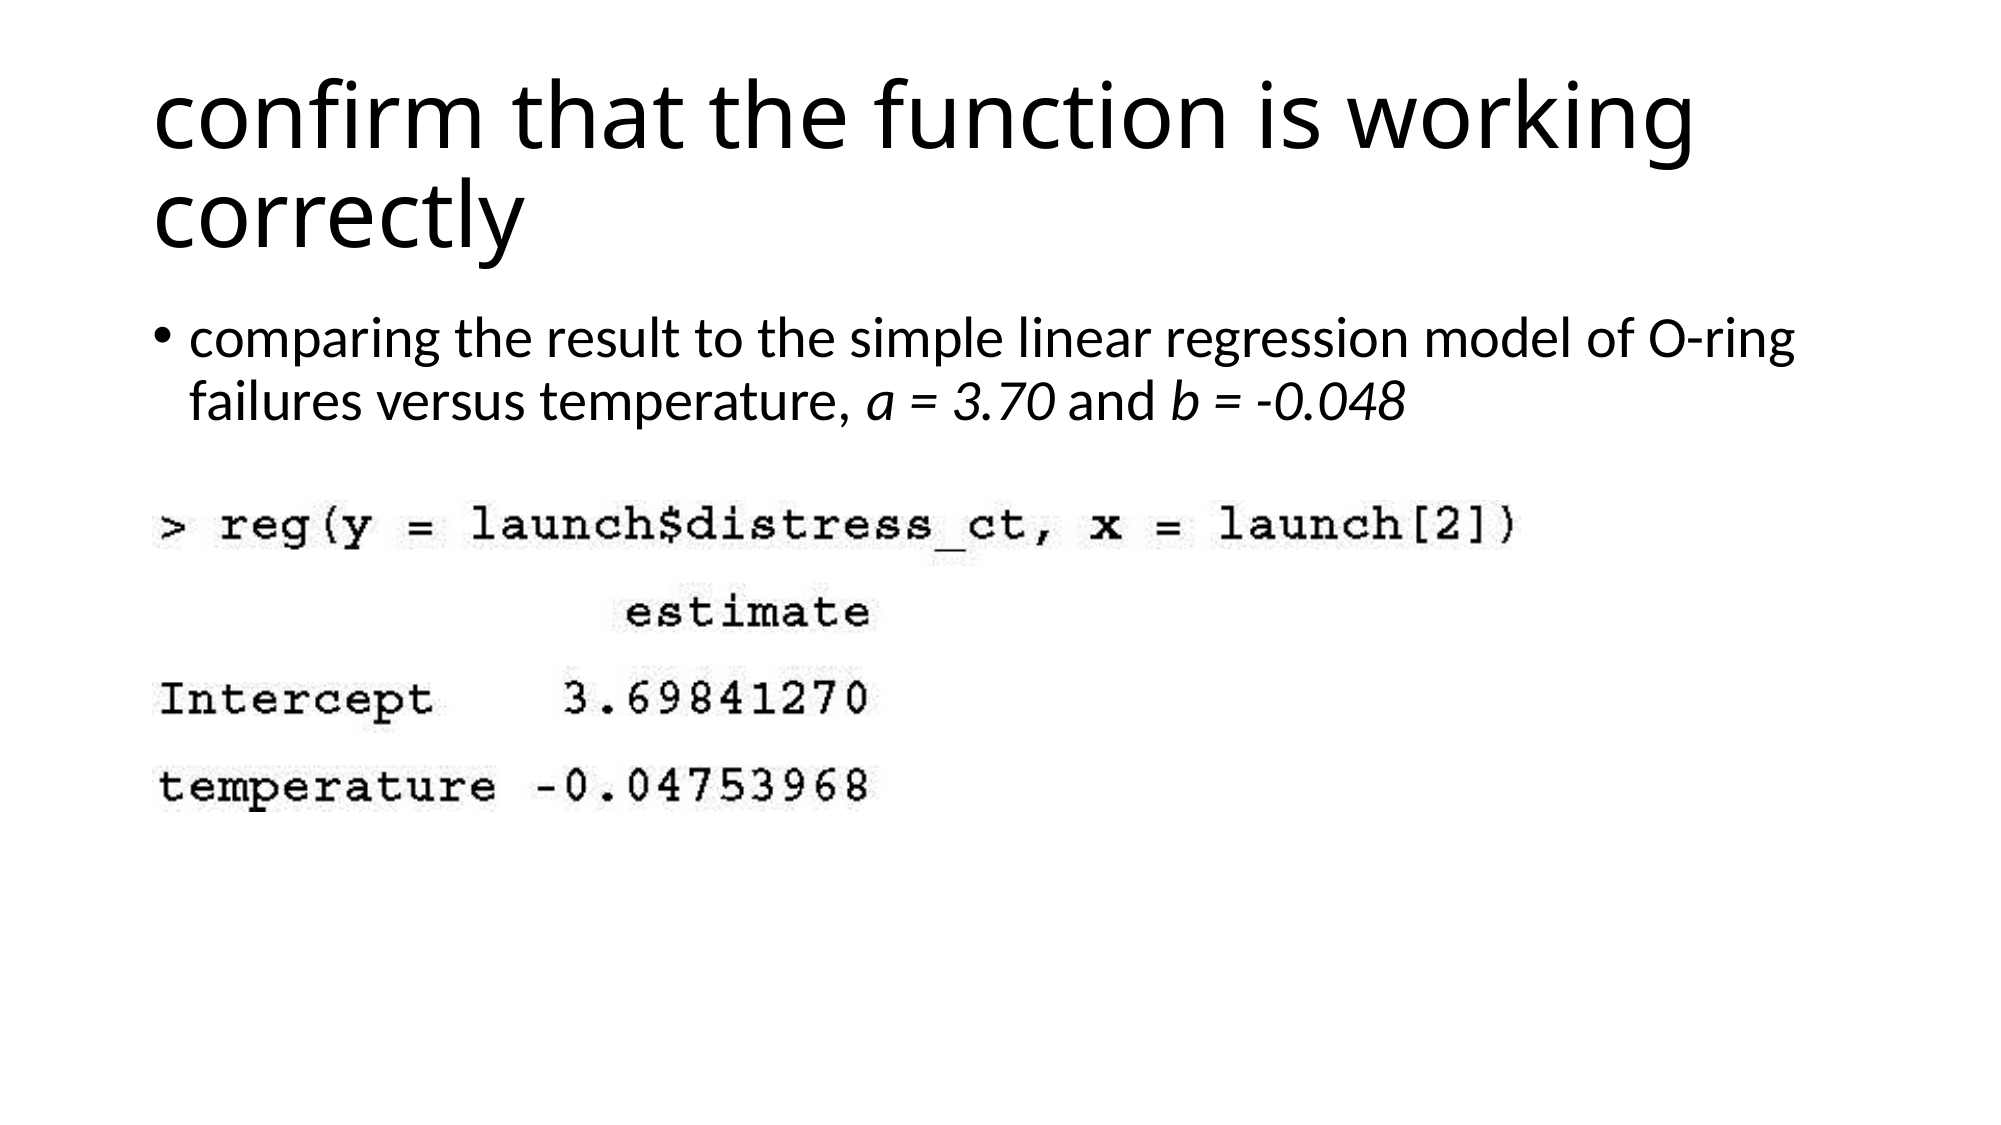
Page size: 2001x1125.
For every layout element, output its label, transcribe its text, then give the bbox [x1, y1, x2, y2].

picture [152, 500, 1521, 812]
list comparing the result to the simple linear regression model of O-ring failures versus temperature, a = 3.70 and b = -0.048 [137, 299, 1863, 1014]
title confirm that the function is working correctly [137, 59, 1863, 278]
